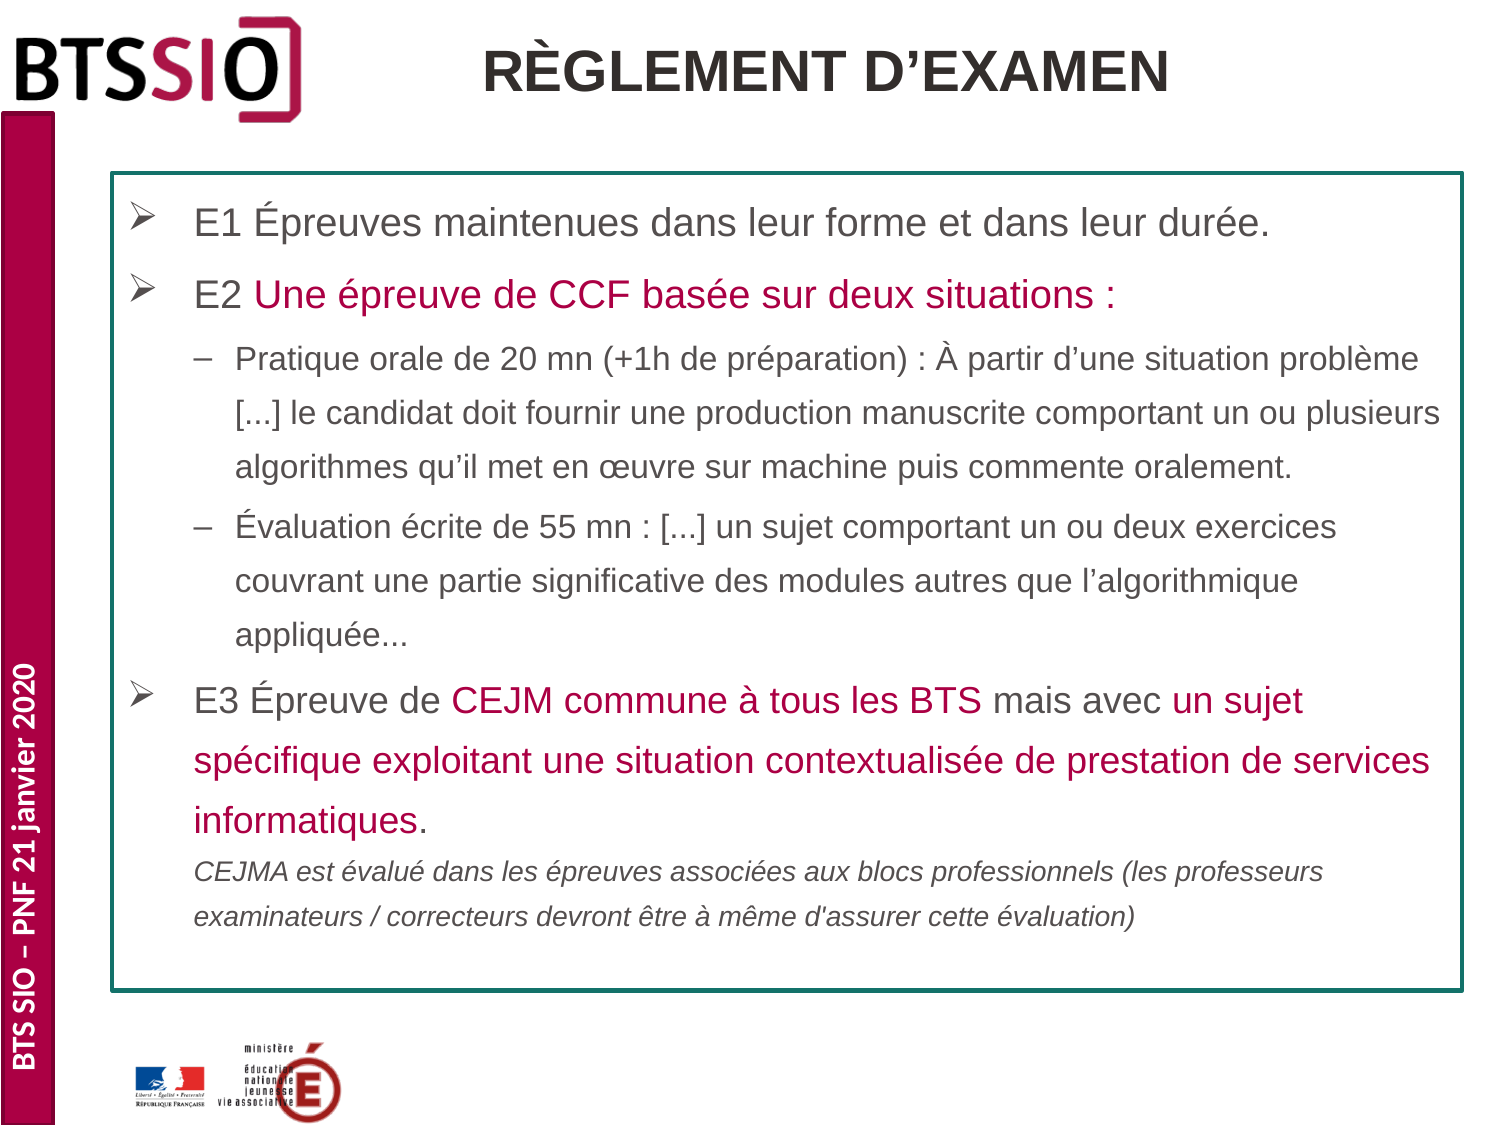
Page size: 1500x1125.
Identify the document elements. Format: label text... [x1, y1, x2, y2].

list E1 Épreuves maintenues dans leur forme et dans leur durée. E2 Une épreuve de CCF basée sur deux situations : Pratique orale de 20 mn (+1h de préparation) : À partir d’une situation problème [...] le candidat doit fournir une production manuscrite comportant un ou plusieurs algorithmes qu’il met en œuvre sur machine puis commente oralement. Évaluation écrite de 55 mn : [...] un sujet comportant un ou deux exercices couvrant une partie significative des modules autres que l’algorithmique appliquée... E3 Épreuve de CEJM commune à tous les BTS mais avec un sujet spécifique exploitant une situation contextualisée de prestation de services informatiques. CEJMA est évalué dans les épreuves associées aux blocs professionnels (les professeurs examinateurs / correcteurs devront être à même d'assurer cette évaluation) [110, 171, 1464, 993]
picture [135, 1040, 343, 1125]
title Règlement d’examen [151, 0, 1500, 138]
picture [0, 0, 319, 148]
